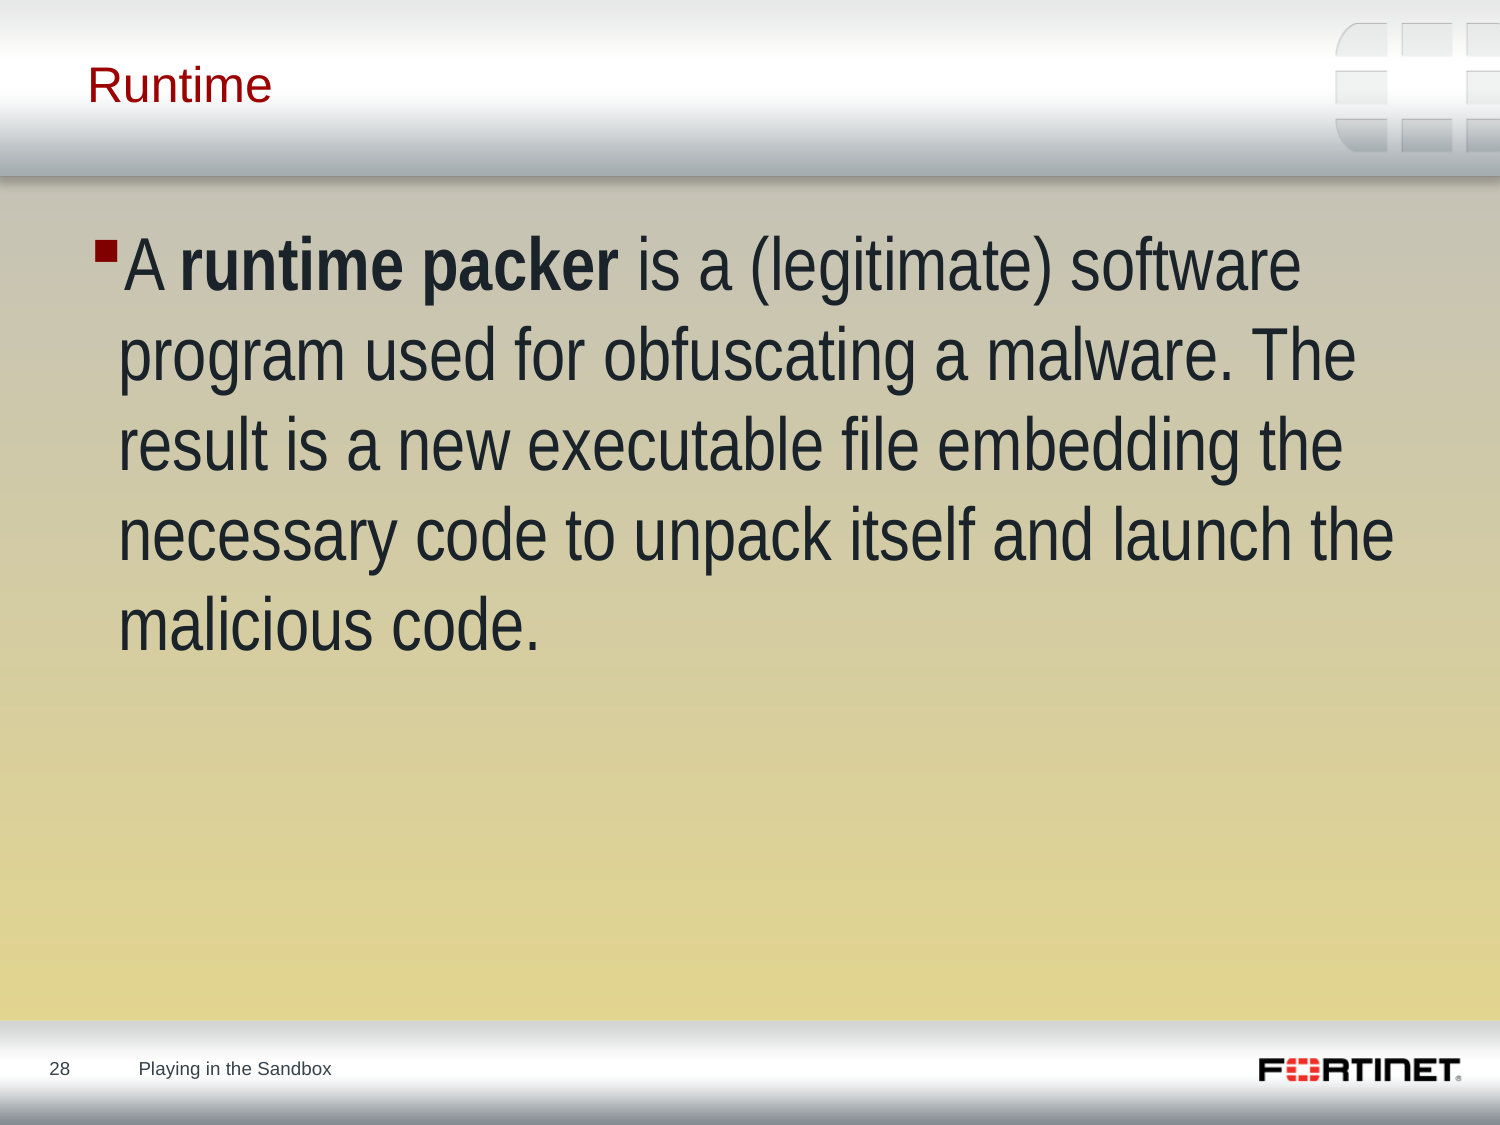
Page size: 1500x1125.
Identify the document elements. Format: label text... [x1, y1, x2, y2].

title Runtime [72, 45, 1425, 138]
list A runtime packer is a (legitimate) software program used for obfuscating a malware. The result is a new executable file embedding the necessary code to unpack itself and launch the malicious code. [75, 208, 1425, 976]
picture [0, 0, 1500, 1125]
